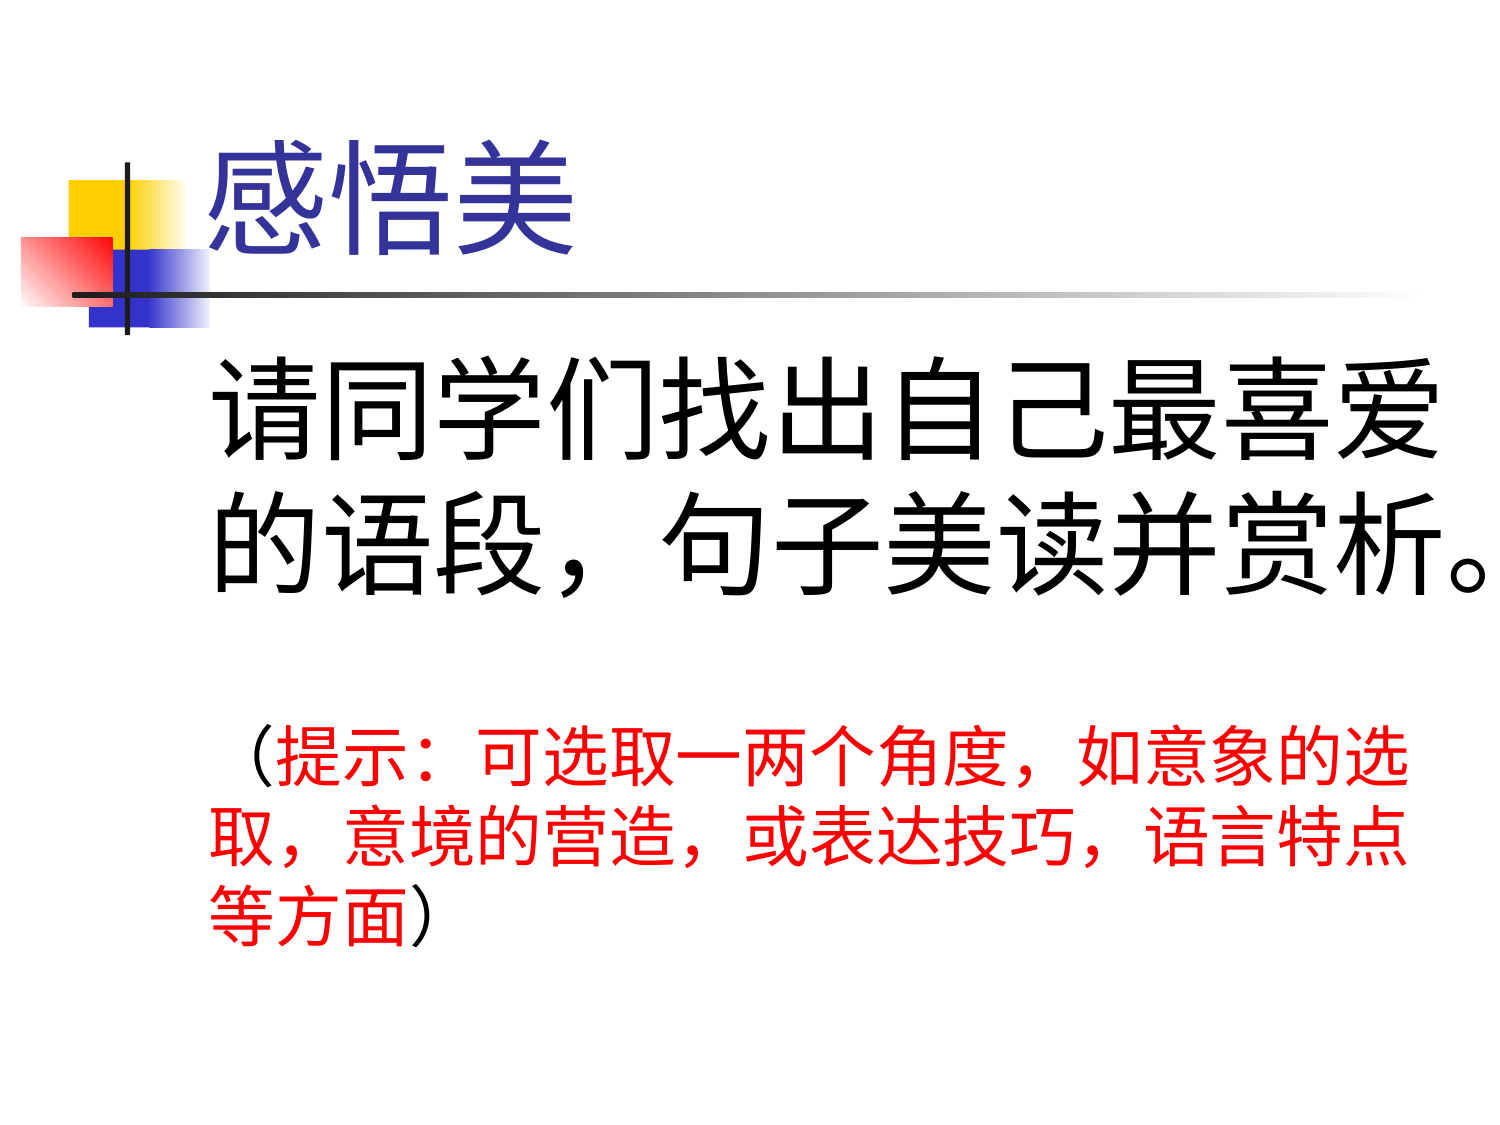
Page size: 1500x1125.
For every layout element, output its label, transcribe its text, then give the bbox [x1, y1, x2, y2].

list 请同学们找出自己最喜爱的语段，句子美读并赏析。 （提示：可选取一两个角度，如意象的选取，意境的营造，或表达技巧，语言特点等方面） [193, 330, 1470, 1007]
title 感悟美 [188, 101, 1468, 289]
